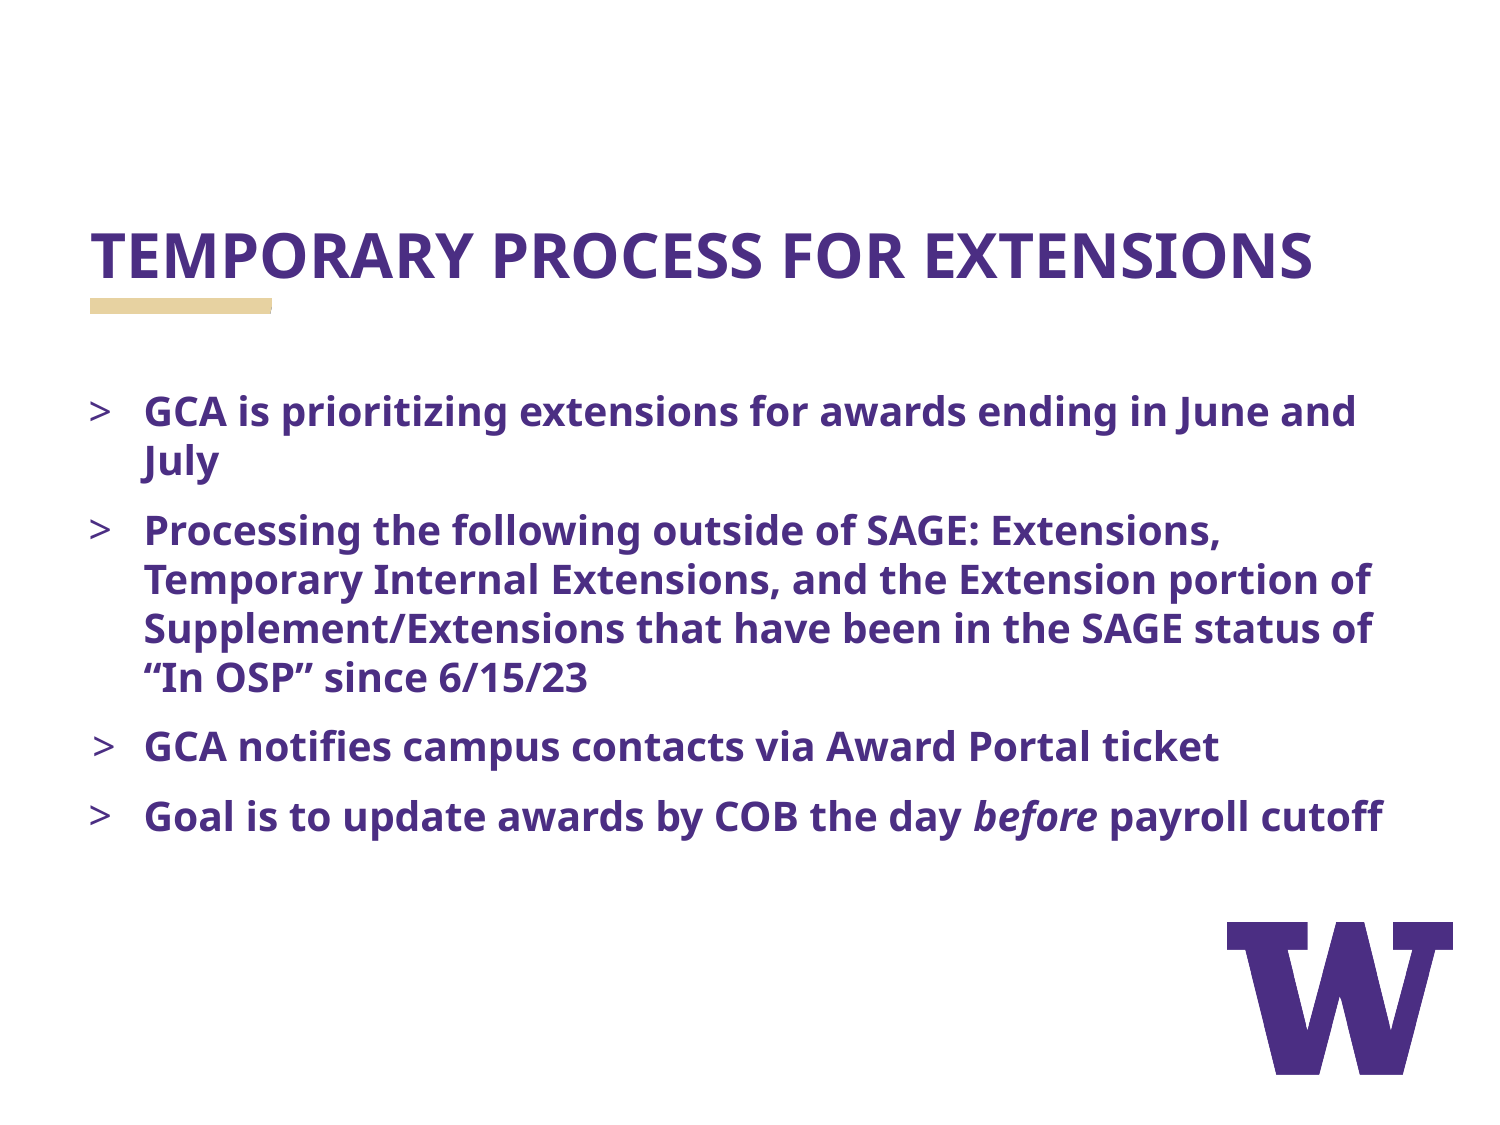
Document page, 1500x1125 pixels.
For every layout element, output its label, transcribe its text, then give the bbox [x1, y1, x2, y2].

title TEMPORARY PROCESS FOR EXTENSIONS [75, 81, 1419, 299]
picture [1227, 922, 1453, 1075]
picture [90, 299, 272, 314]
list GCA is prioritizing extensions for awards ending in June and July Processing the following outside of SAGE: Extensions, Temporary Internal Extensions, and the Extension portion of Supplement/Extensions that have been in the SAGE status of “In OSP” since 6/15/23 GCA notifies campus contacts via Award Portal ticket Goal is to update awards by COB the day before payroll cutoff [73, 378, 1419, 896]
